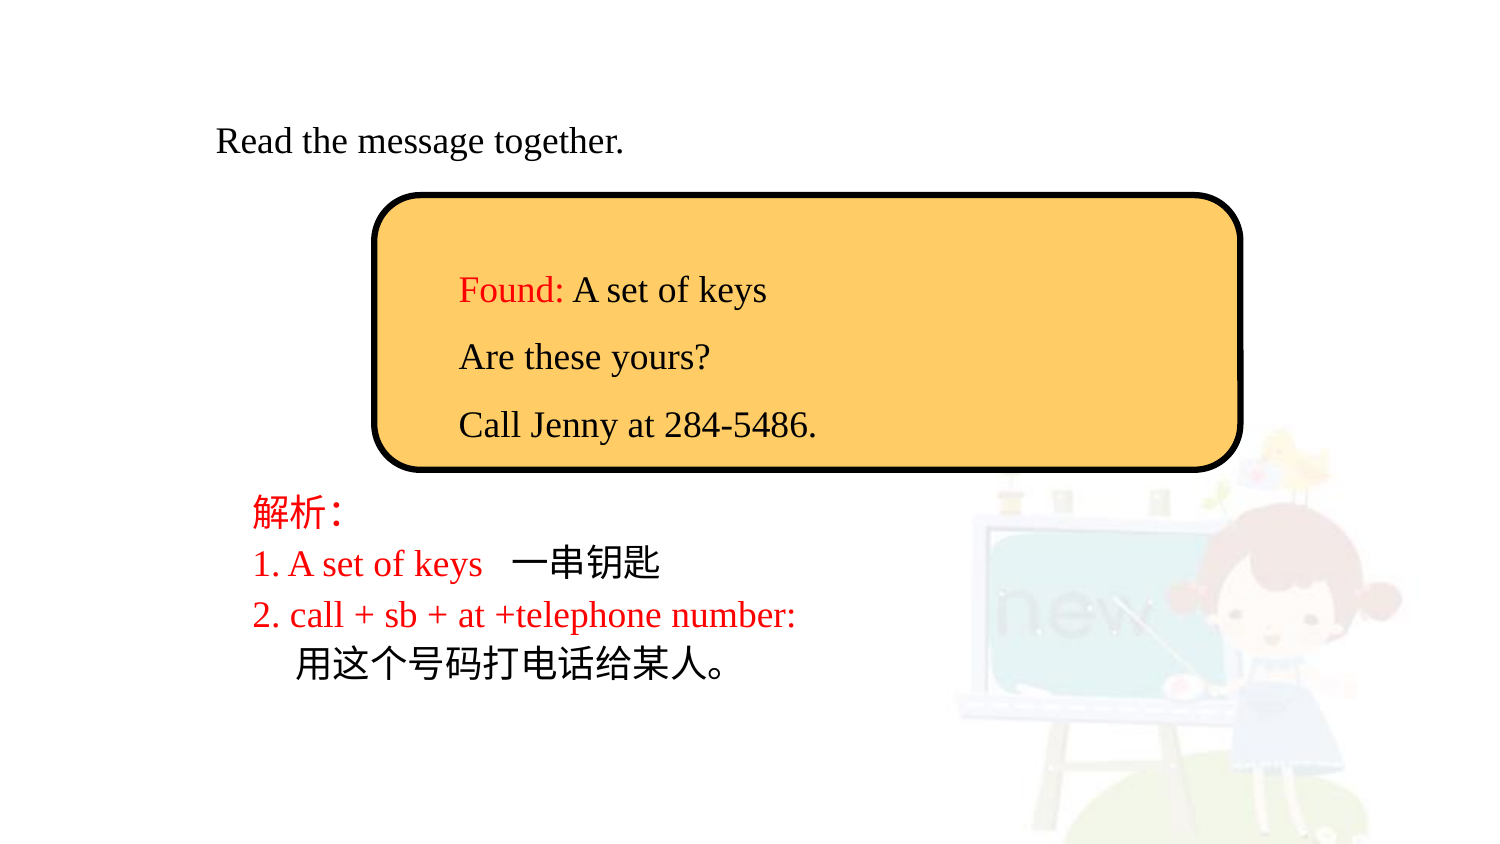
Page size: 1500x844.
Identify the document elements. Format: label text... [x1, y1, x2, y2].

text_box Found: A set of keys Are these yours? Call Jenny at 284-5486. [445, 235, 1190, 452]
text_box [374, 195, 1241, 470]
text_box Read the message together. [202, 109, 639, 168]
picture [0, 0, 1500, 844]
text_box 解析： 1. A set of keys 一串钥匙 2. call + sb + at +telephone number: 用这个号码打电话给某人。 [238, 482, 1348, 692]
